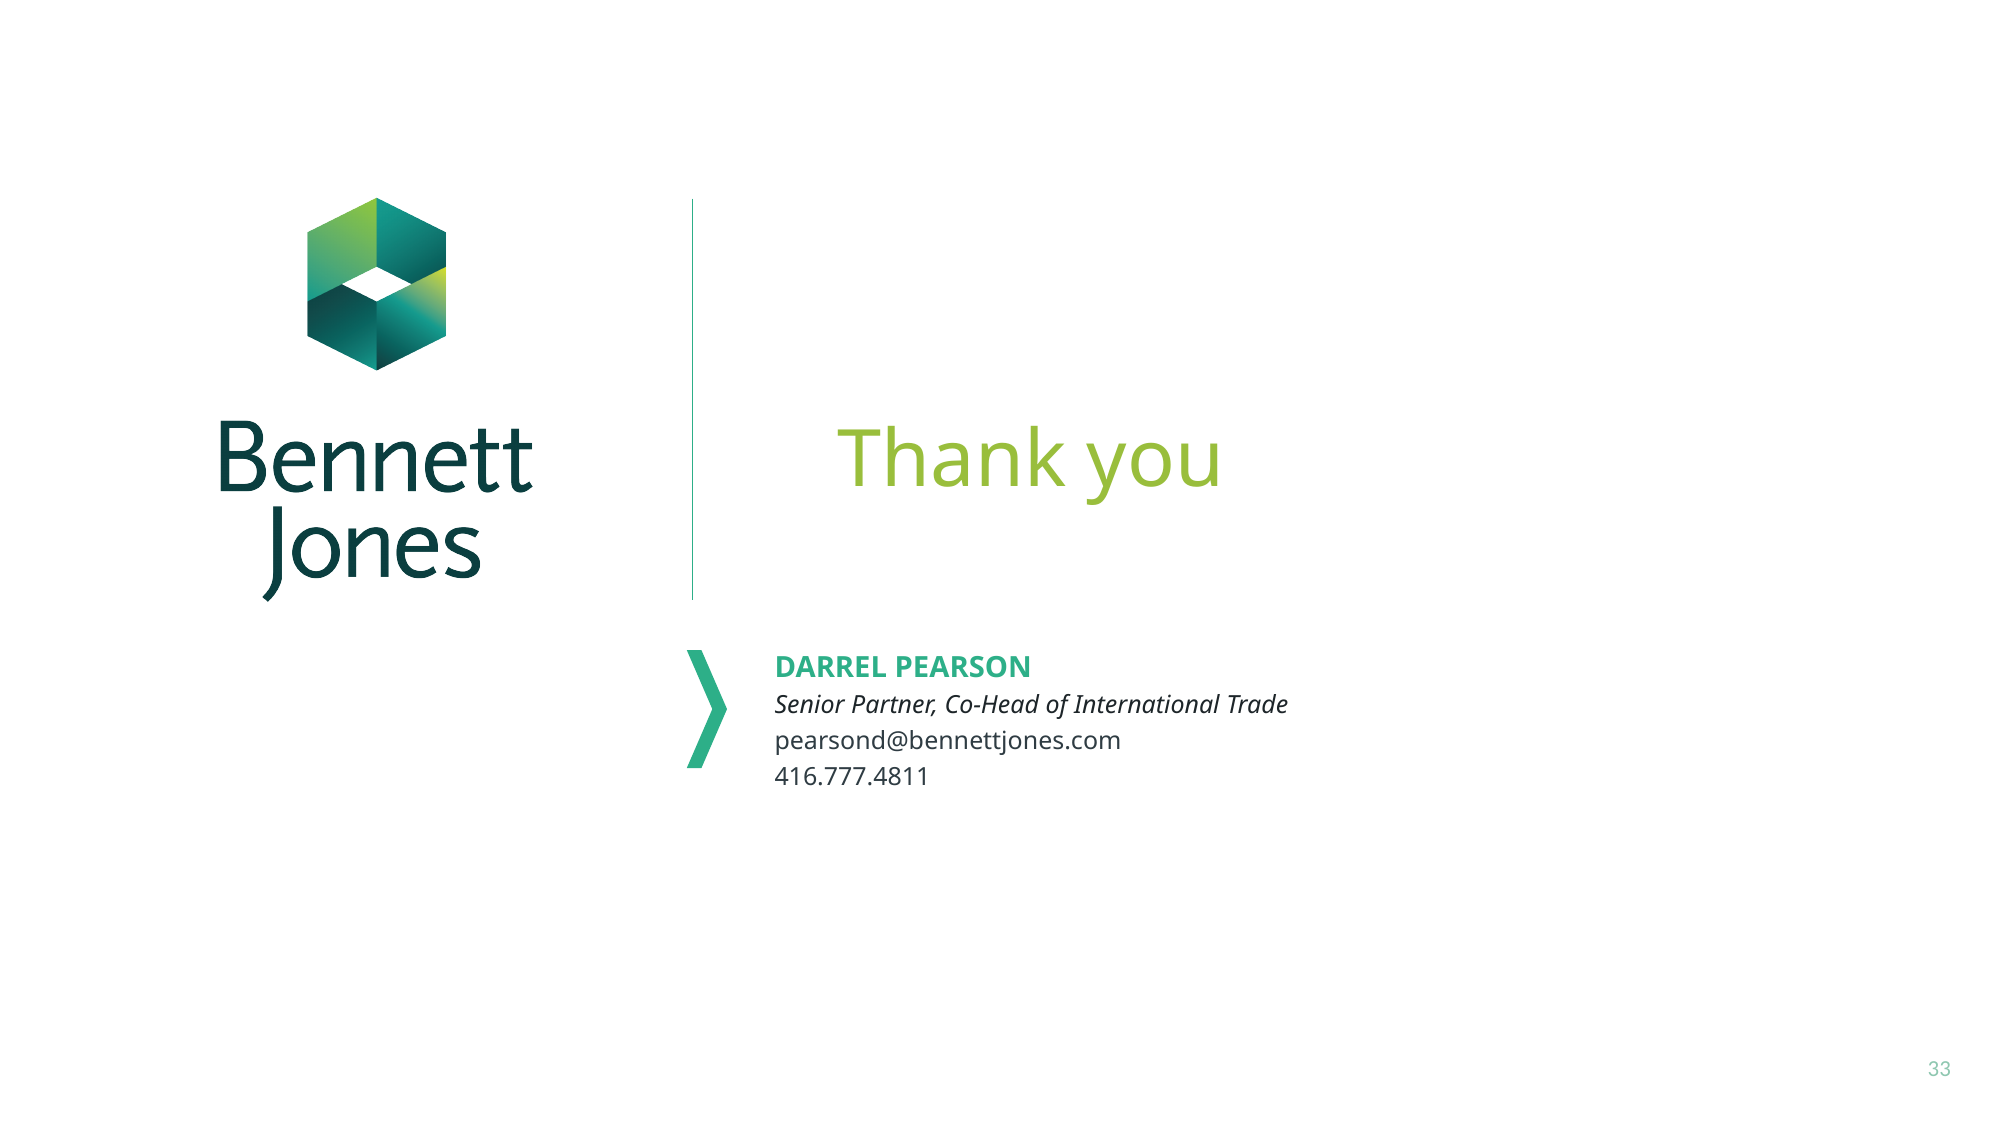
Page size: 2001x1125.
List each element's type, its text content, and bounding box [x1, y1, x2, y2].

list DARREL PEARSON Senior Partner, Co-Head of International Trade pearsond@bennettjones.com 416.777.4811 [759, 637, 1455, 795]
list Thank you [822, 410, 1733, 512]
slide_number 33 [1909, 1042, 1970, 1093]
picture [177, 157, 576, 642]
